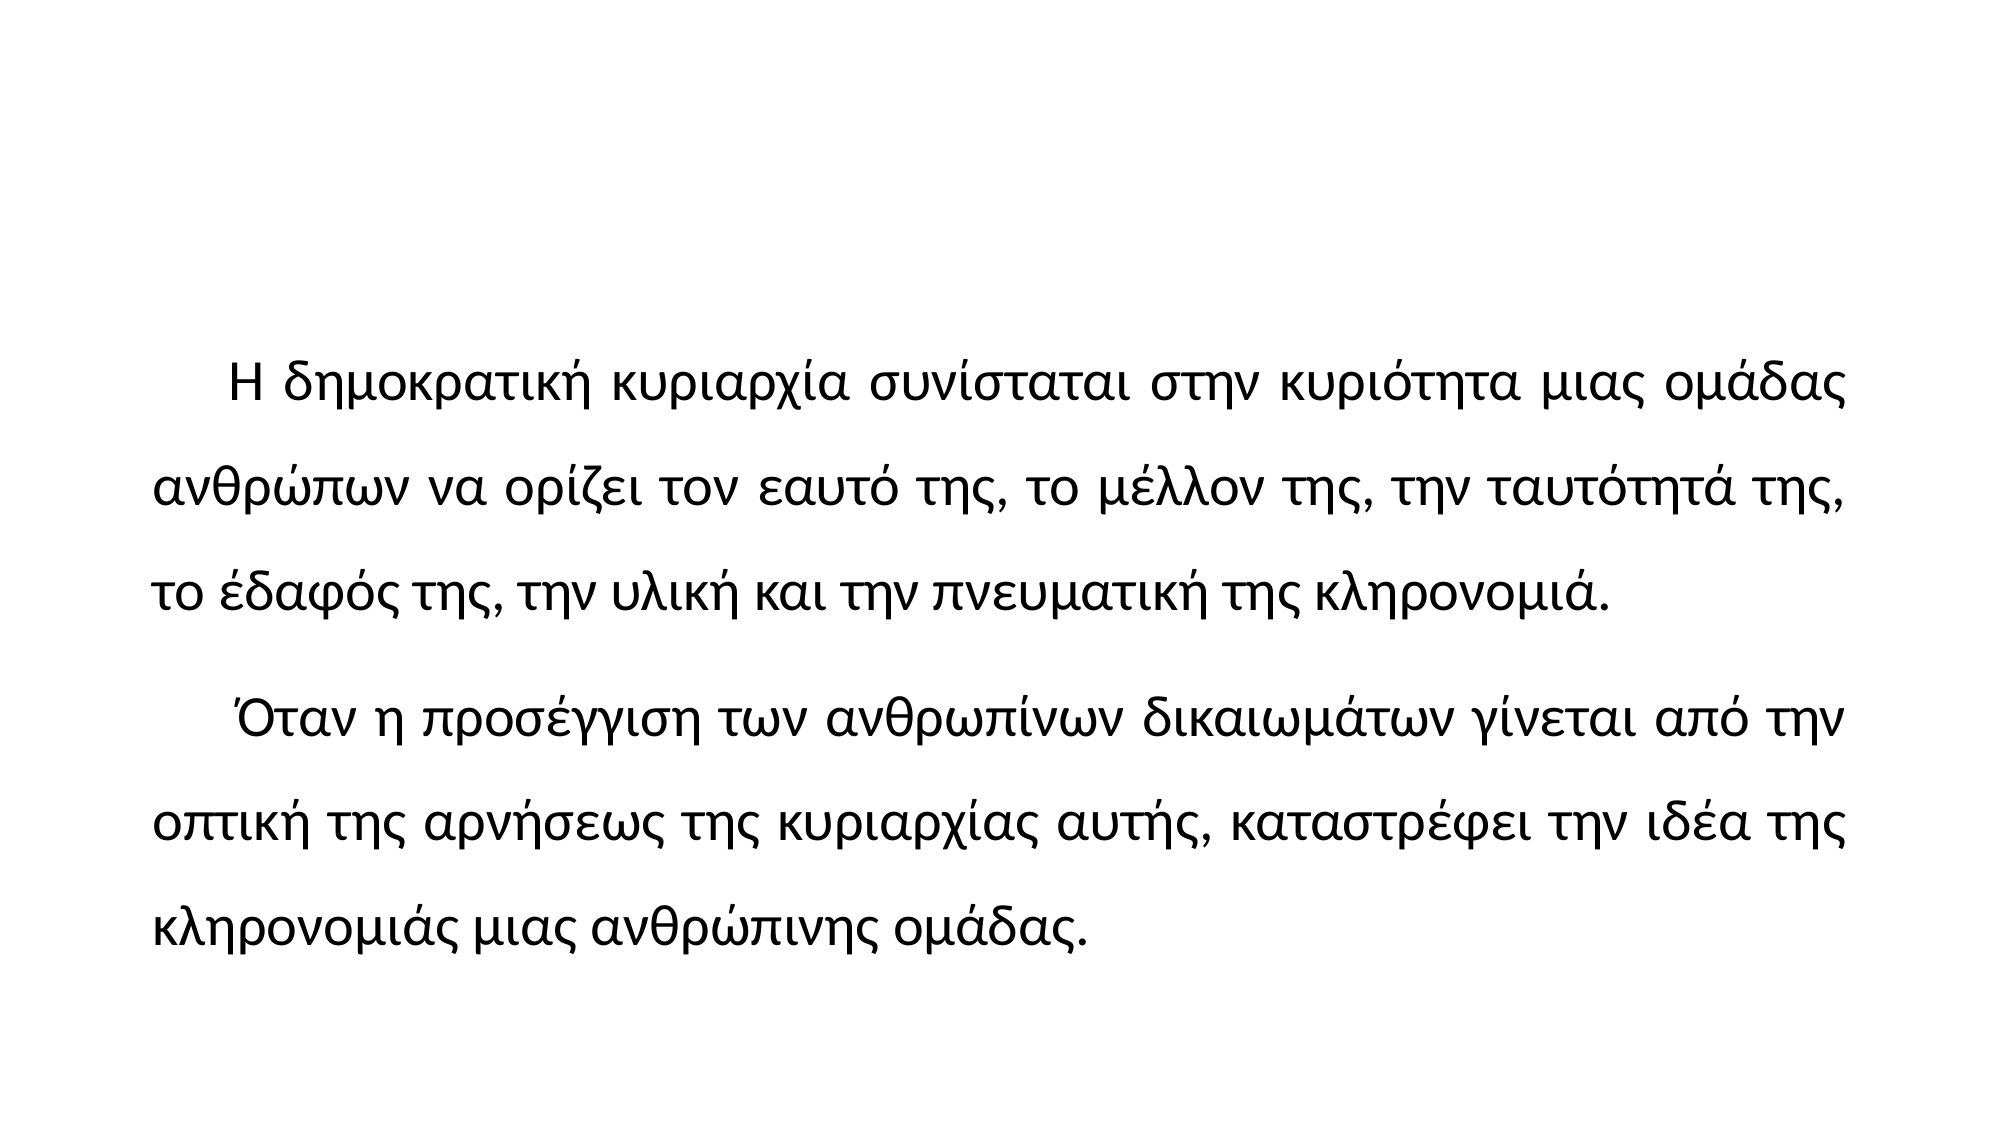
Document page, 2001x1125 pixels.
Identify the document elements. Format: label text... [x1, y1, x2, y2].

list Η δημοκρατική κυριαρχία συνίσταται στην κυριότητα μιας ομάδας ανθρώπων να ορίζει τον εαυτό της, το μέλλον της, την ταυτότητά της, το έδαφός της, την υλική και την πνευματική της κληρονομιά. Όταν η προσέγγιση των ανθρωπίνων δικαιωμάτων γίνεται από την οπτική της αρνήσεως της κυριαρχίας αυτής, καταστρέφει την ιδέα της κληρονομιάς μιας ανθρώπινης ομάδας. [137, 299, 1863, 1014]
